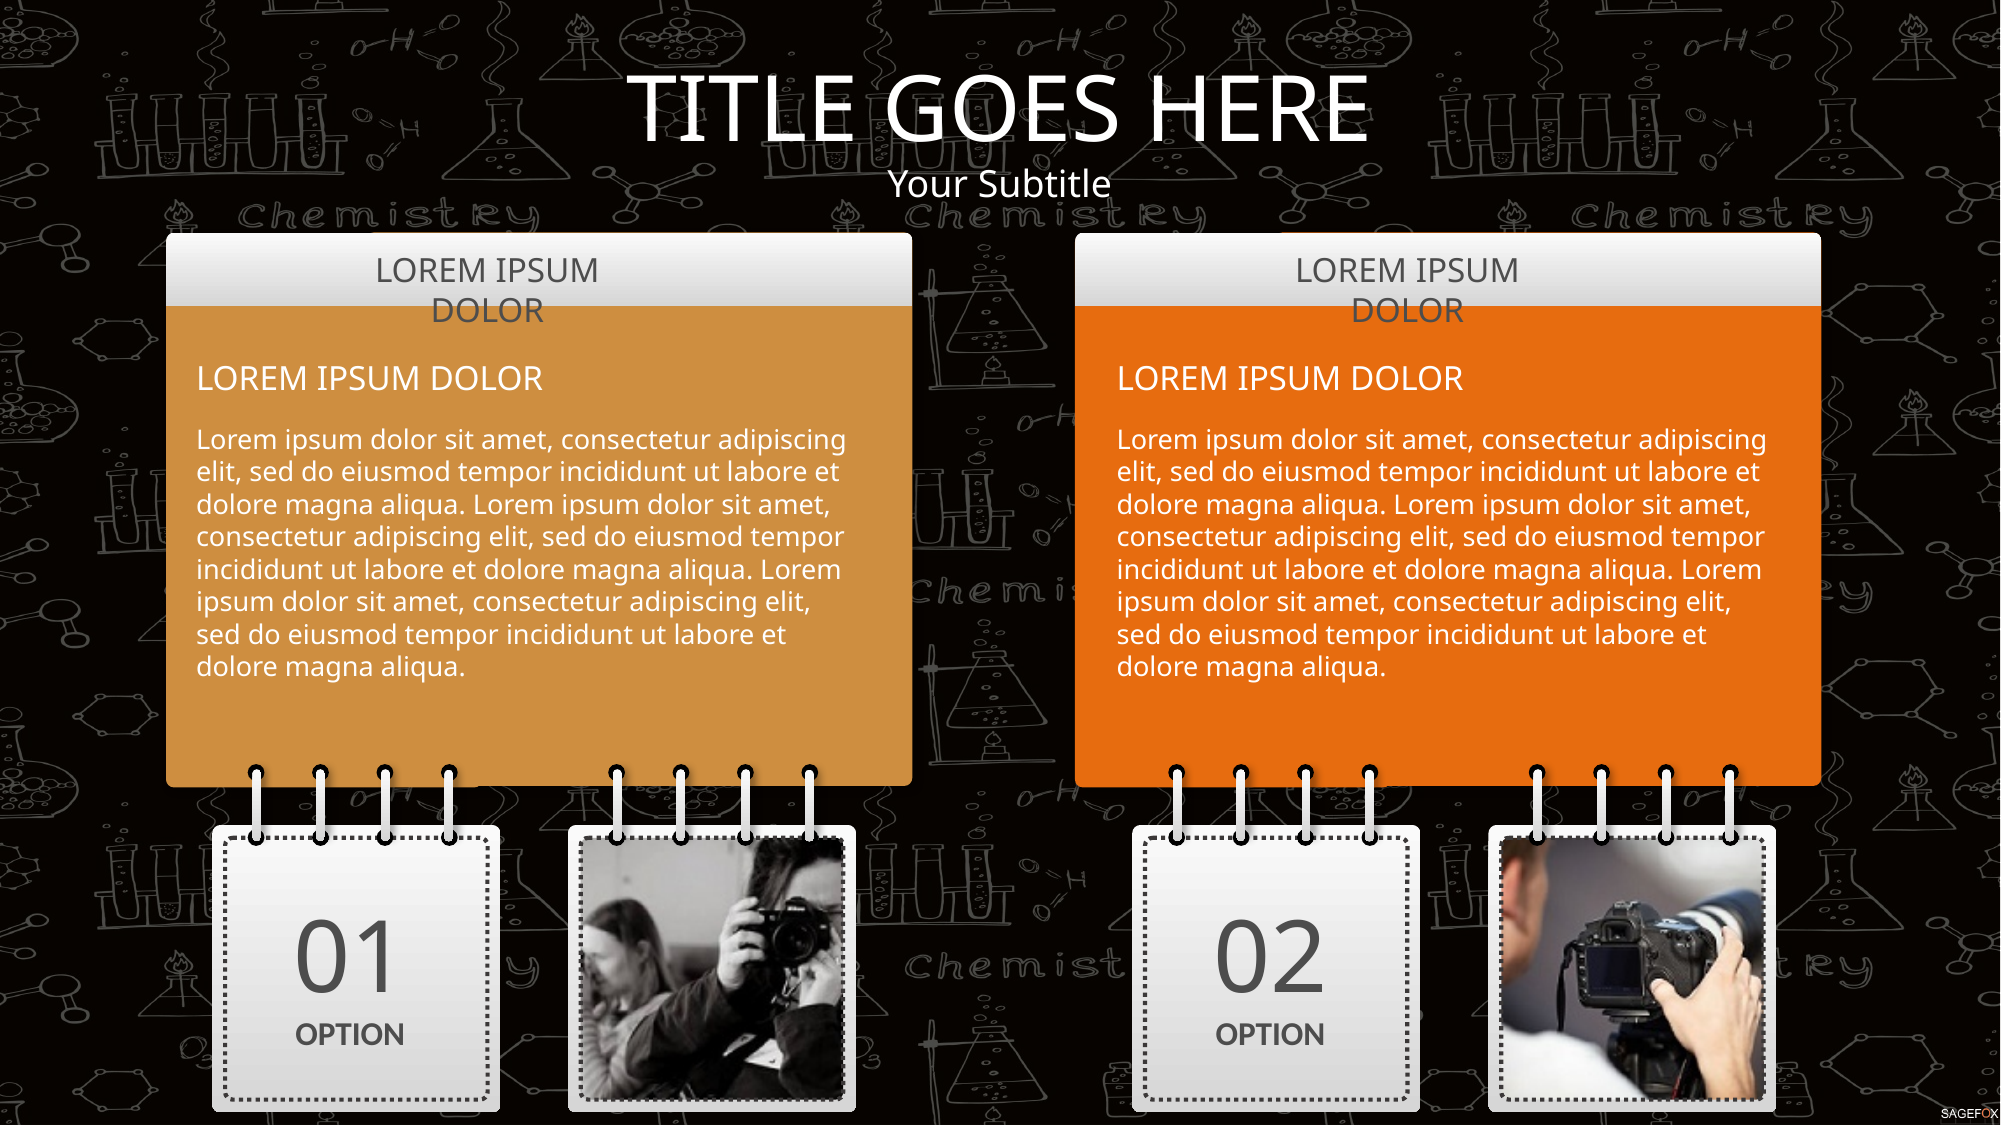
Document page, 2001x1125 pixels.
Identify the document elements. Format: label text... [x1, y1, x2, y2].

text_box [165, 232, 913, 788]
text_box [1074, 232, 1822, 788]
picture [0, 0, 2001, 1125]
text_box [1132, 824, 1421, 1113]
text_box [247, 764, 458, 846]
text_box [567, 824, 857, 1113]
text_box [212, 824, 501, 1113]
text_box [608, 764, 819, 846]
text_box TITLE GOES HERE Your Subtitle [548, 42, 1452, 212]
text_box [1488, 824, 1777, 1113]
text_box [1528, 764, 1739, 846]
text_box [1168, 764, 1379, 846]
